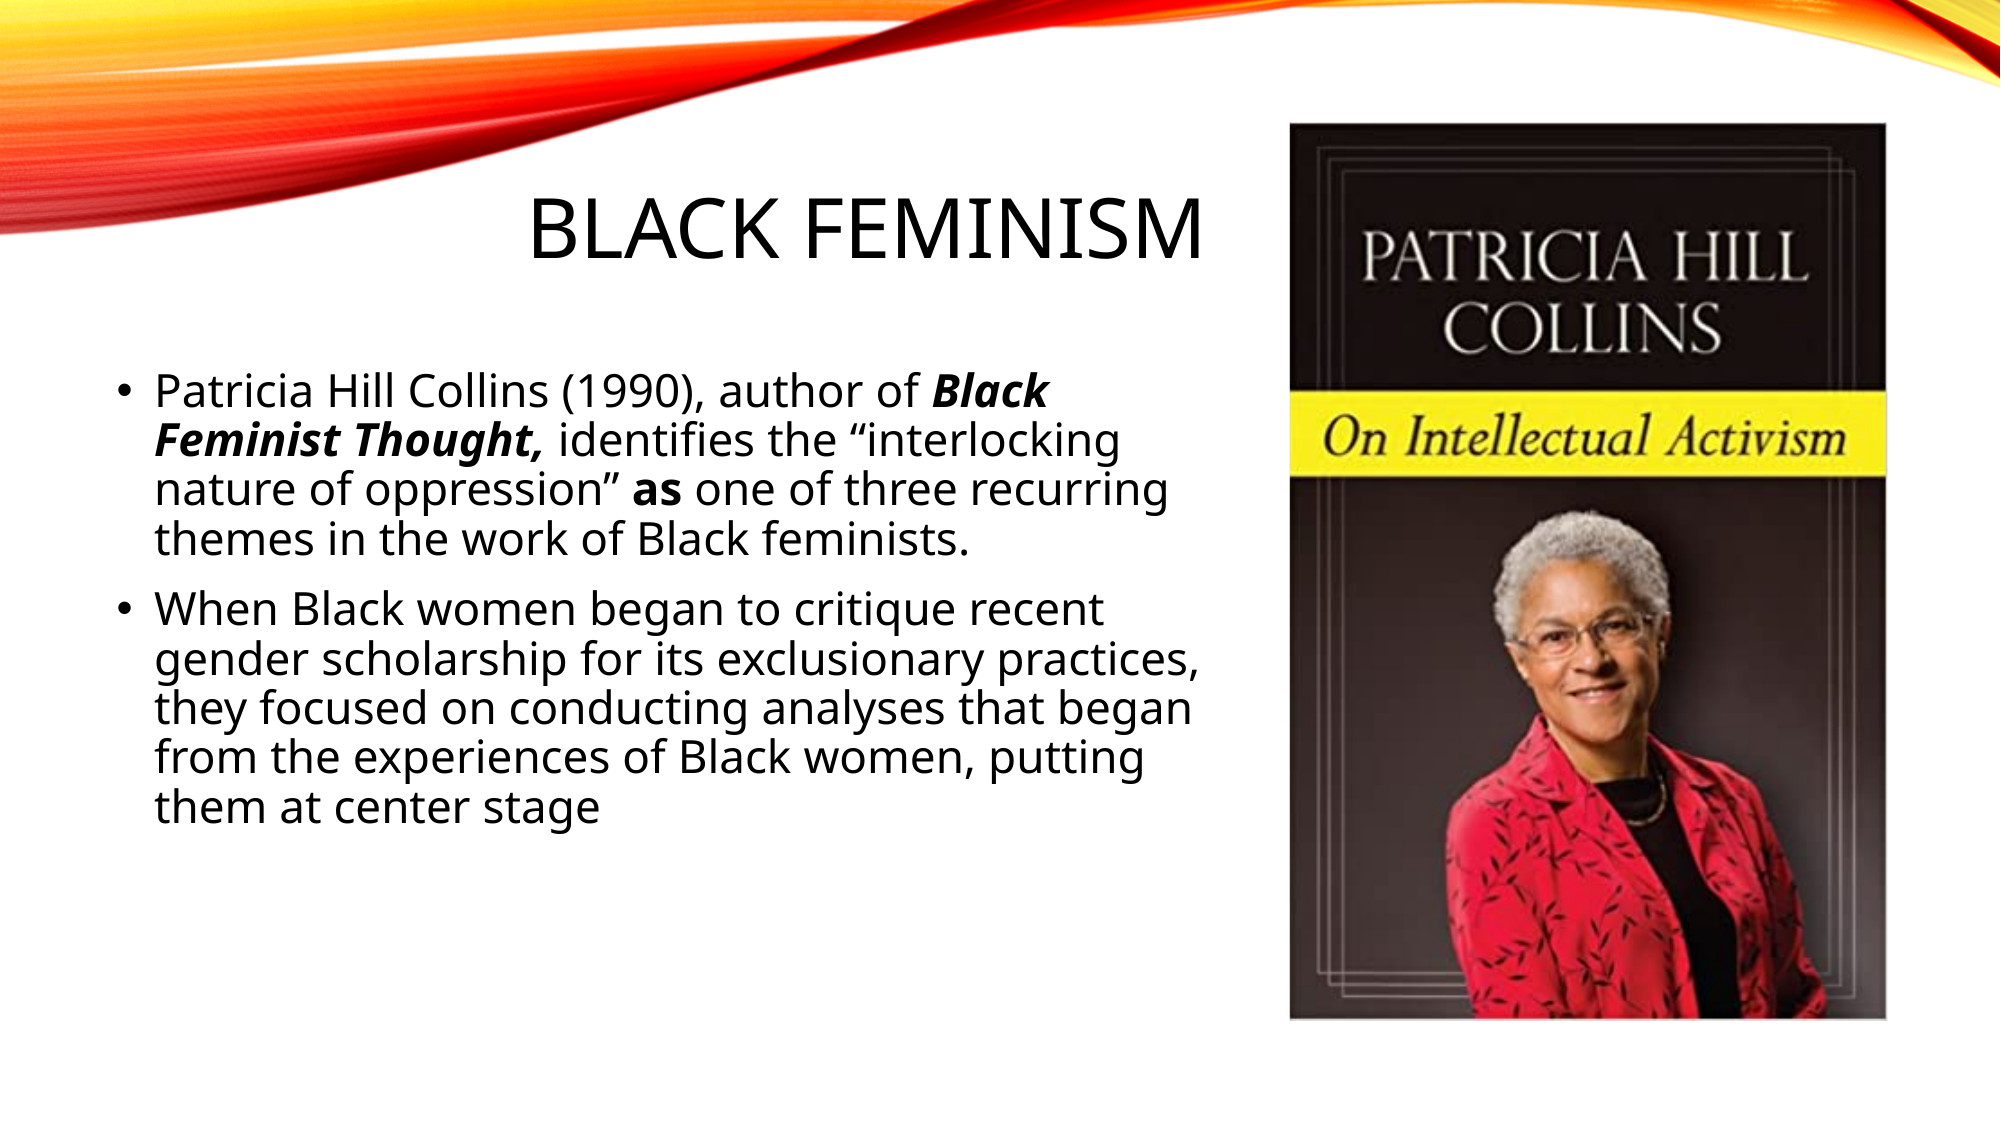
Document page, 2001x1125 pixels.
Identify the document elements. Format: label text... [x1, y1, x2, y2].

title Black feminism [101, 125, 1223, 338]
list Patricia Hill Collins (1990), author of Black Feminist Thought, identifies the “interlocking nature of oppression” as one of three recurring themes in the work of Black feminists. When Black women began to critique recent gender scholarship for its exclusionary practices, they focused on conducting analyses that began from the experiences of Black women, putting them at center stage [101, 360, 1223, 1021]
picture [0, 0, 2000, 1021]
